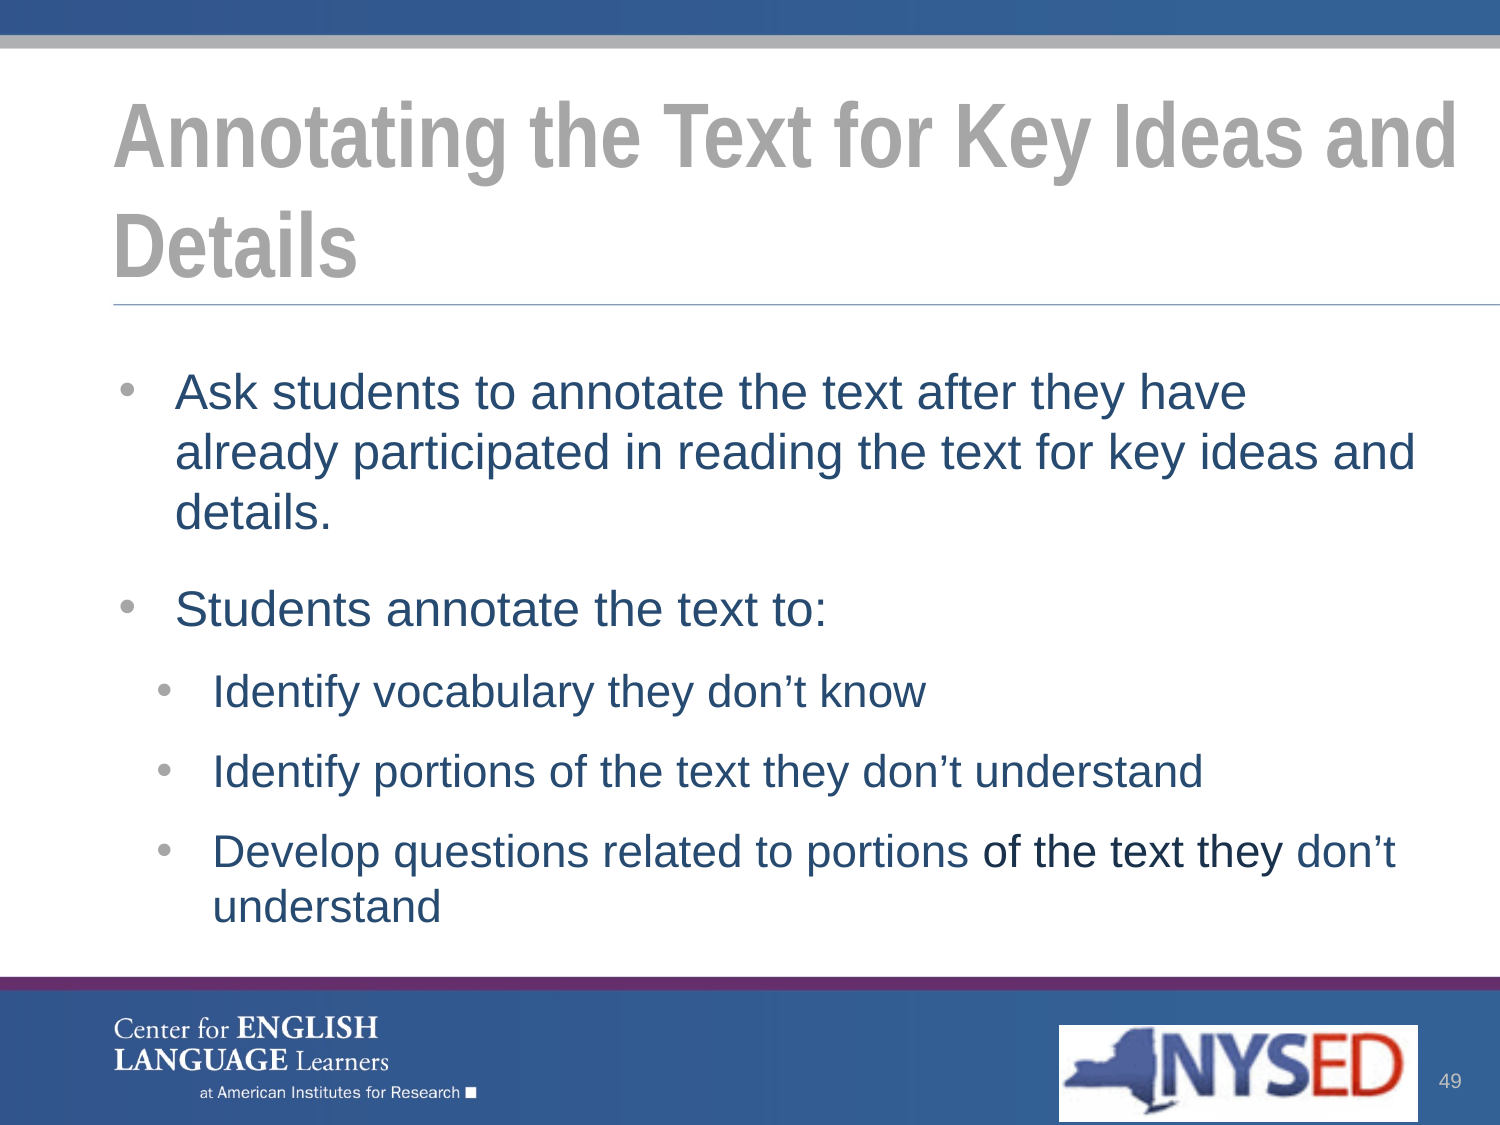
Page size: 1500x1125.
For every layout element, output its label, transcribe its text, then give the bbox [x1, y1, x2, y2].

picture [0, 0, 1500, 1125]
title Annotating the Text for Key Ideas and Details [112, 51, 1463, 297]
text_box Ask students to annotate the text after they have already participated in reading the text for key ideas and details. Students annotate the text to: Identify vocabulary they don’t know Identify portions of the text they don’t understand Develop questions related to portions of the text they don’t understand [103, 351, 1441, 792]
slide_number 49 [1436, 1067, 1462, 1093]
